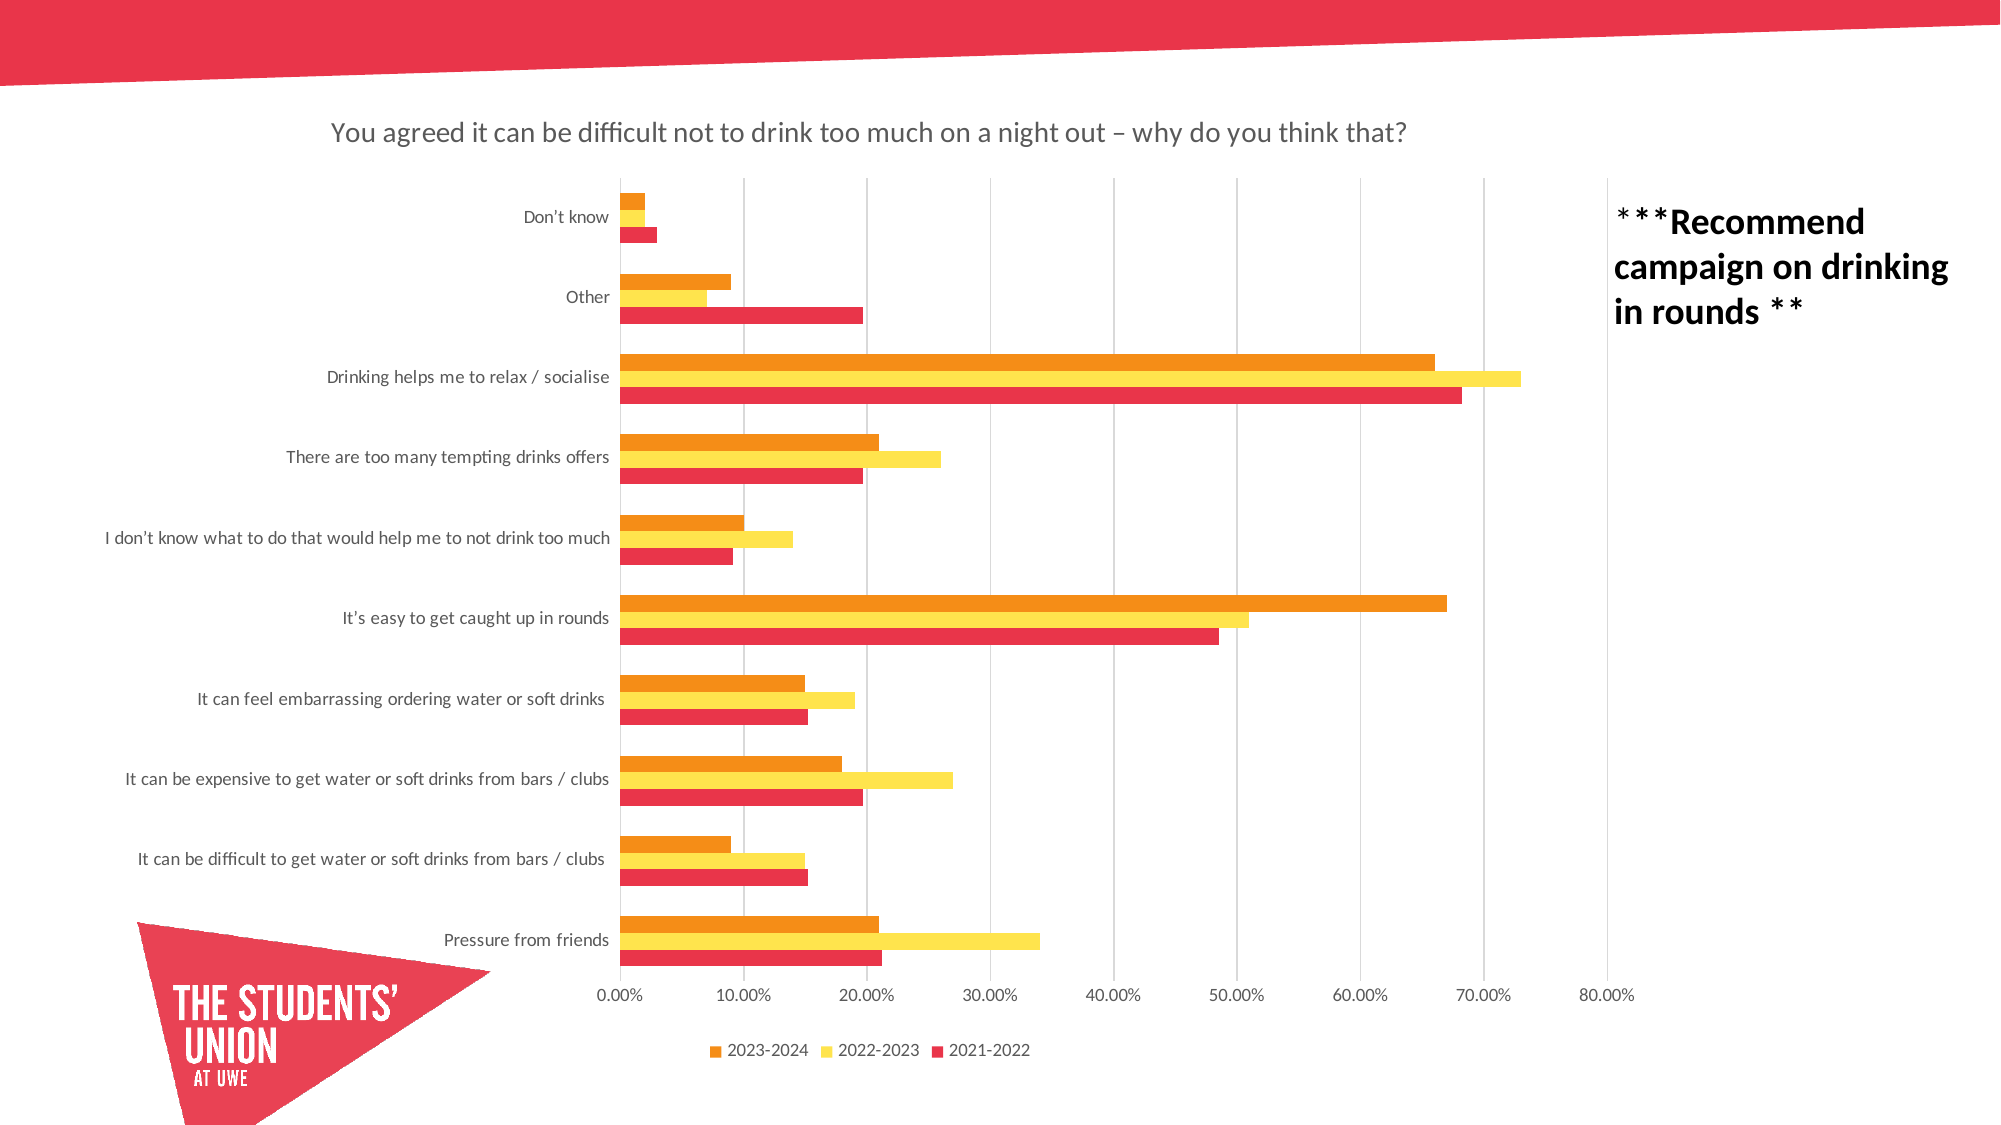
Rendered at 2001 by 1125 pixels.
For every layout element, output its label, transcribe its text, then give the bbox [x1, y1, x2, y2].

chart [73, 83, 1668, 1068]
text_box ***Recommend campaign on drinking in rounds ** [1668, 190, 1975, 385]
picture [137, 1068, 491, 1125]
